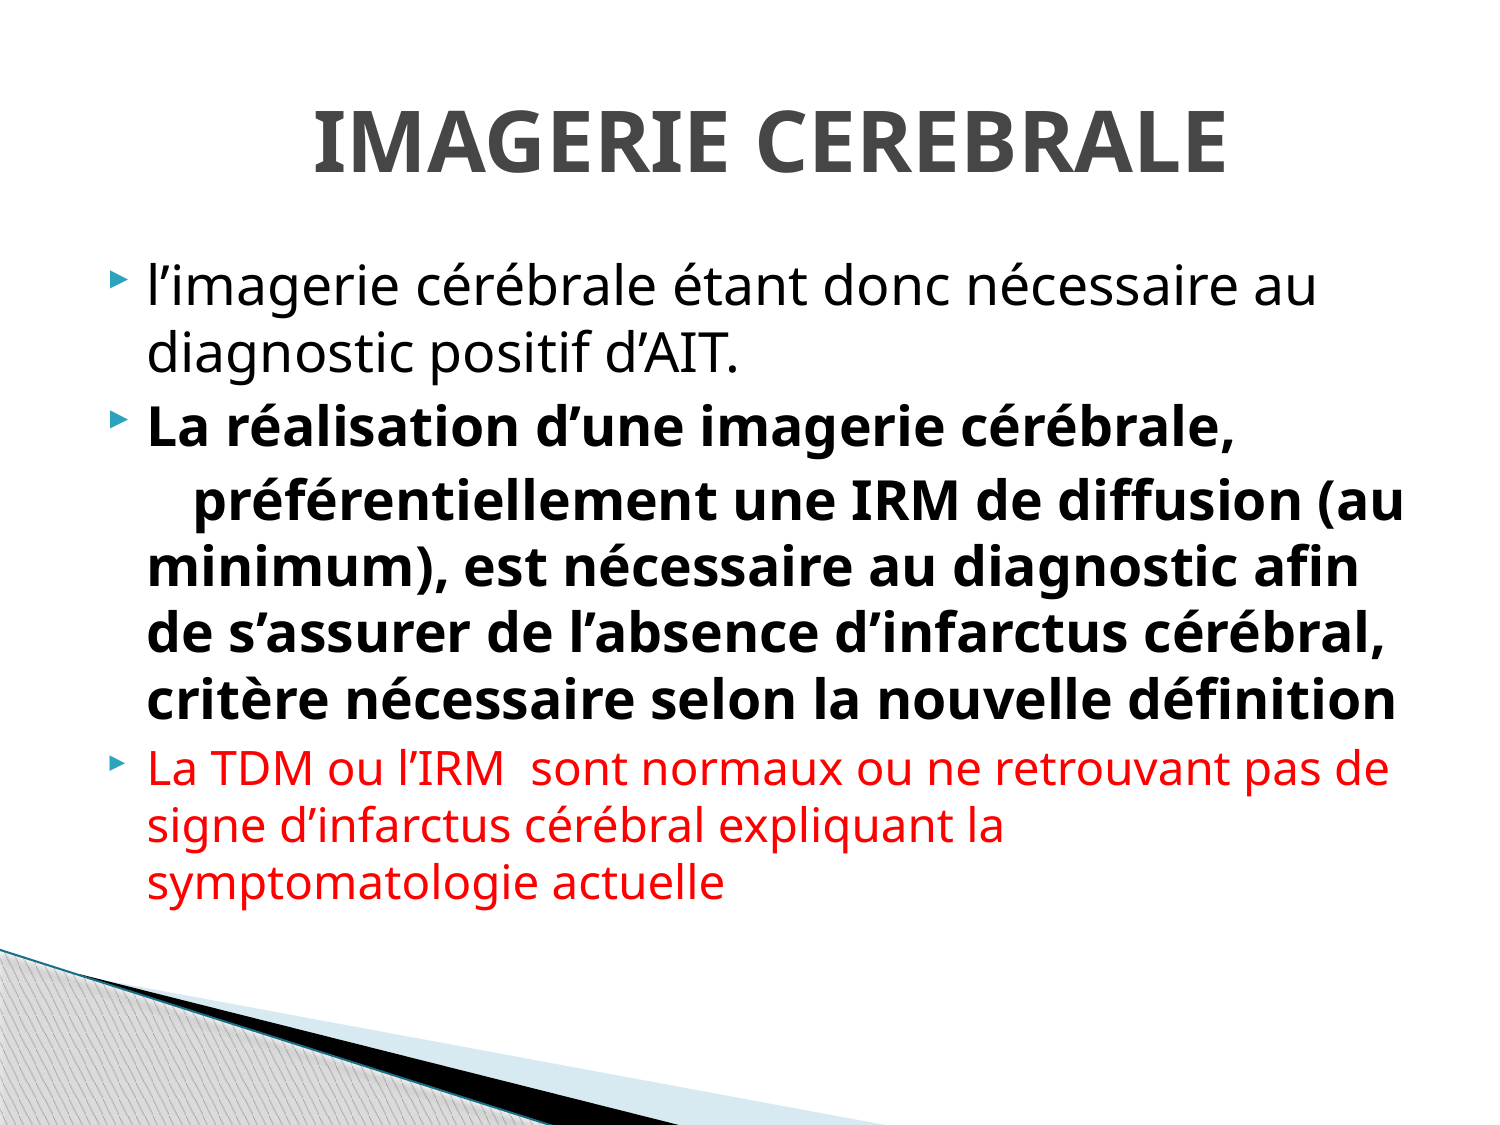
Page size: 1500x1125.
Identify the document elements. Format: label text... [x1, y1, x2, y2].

list l’imagerie cérébrale étant donc nécessaire au diagnostic positif d’AIT. La réalisation d’une imagerie cérébrale, préférentiellement une IRM de diffusion (au minimum), est nécessaire au diagnostic afin de s’assurer de l’absence d’infarctus cérébral, critère nécessaire selon la nouvelle définition La TDM ou l’IRM sont normaux ou ne retrouvant pas de signe d’infarctus cérébral expliquant la symptomatologie actuelle [75, 243, 1425, 986]
title IMAGERIE CEREBRALE [75, 45, 1425, 233]
